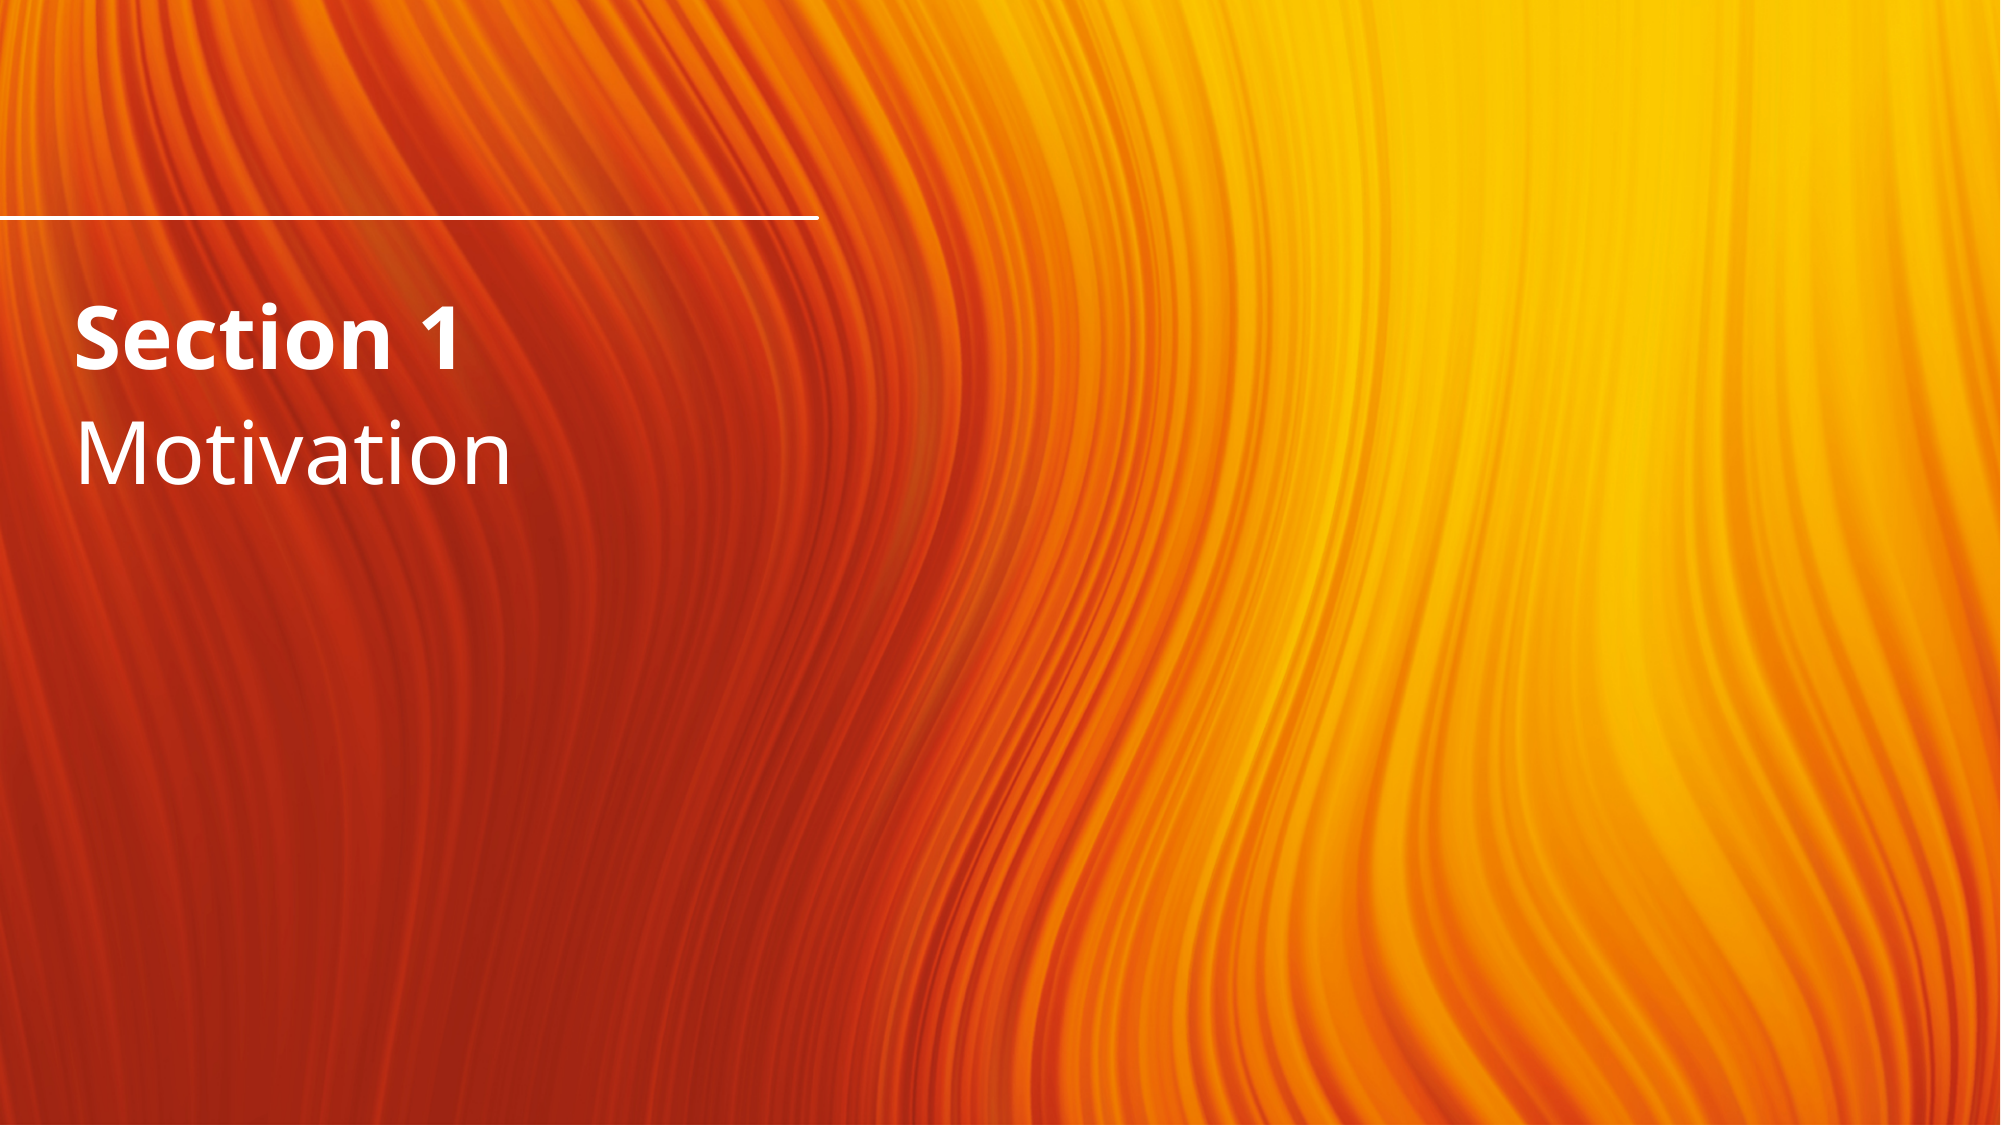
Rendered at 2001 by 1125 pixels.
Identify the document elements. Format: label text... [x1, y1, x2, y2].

picture [0, 0, 2001, 1125]
title Section 1 [58, 286, 1784, 399]
list Motivation [58, 408, 1784, 655]
